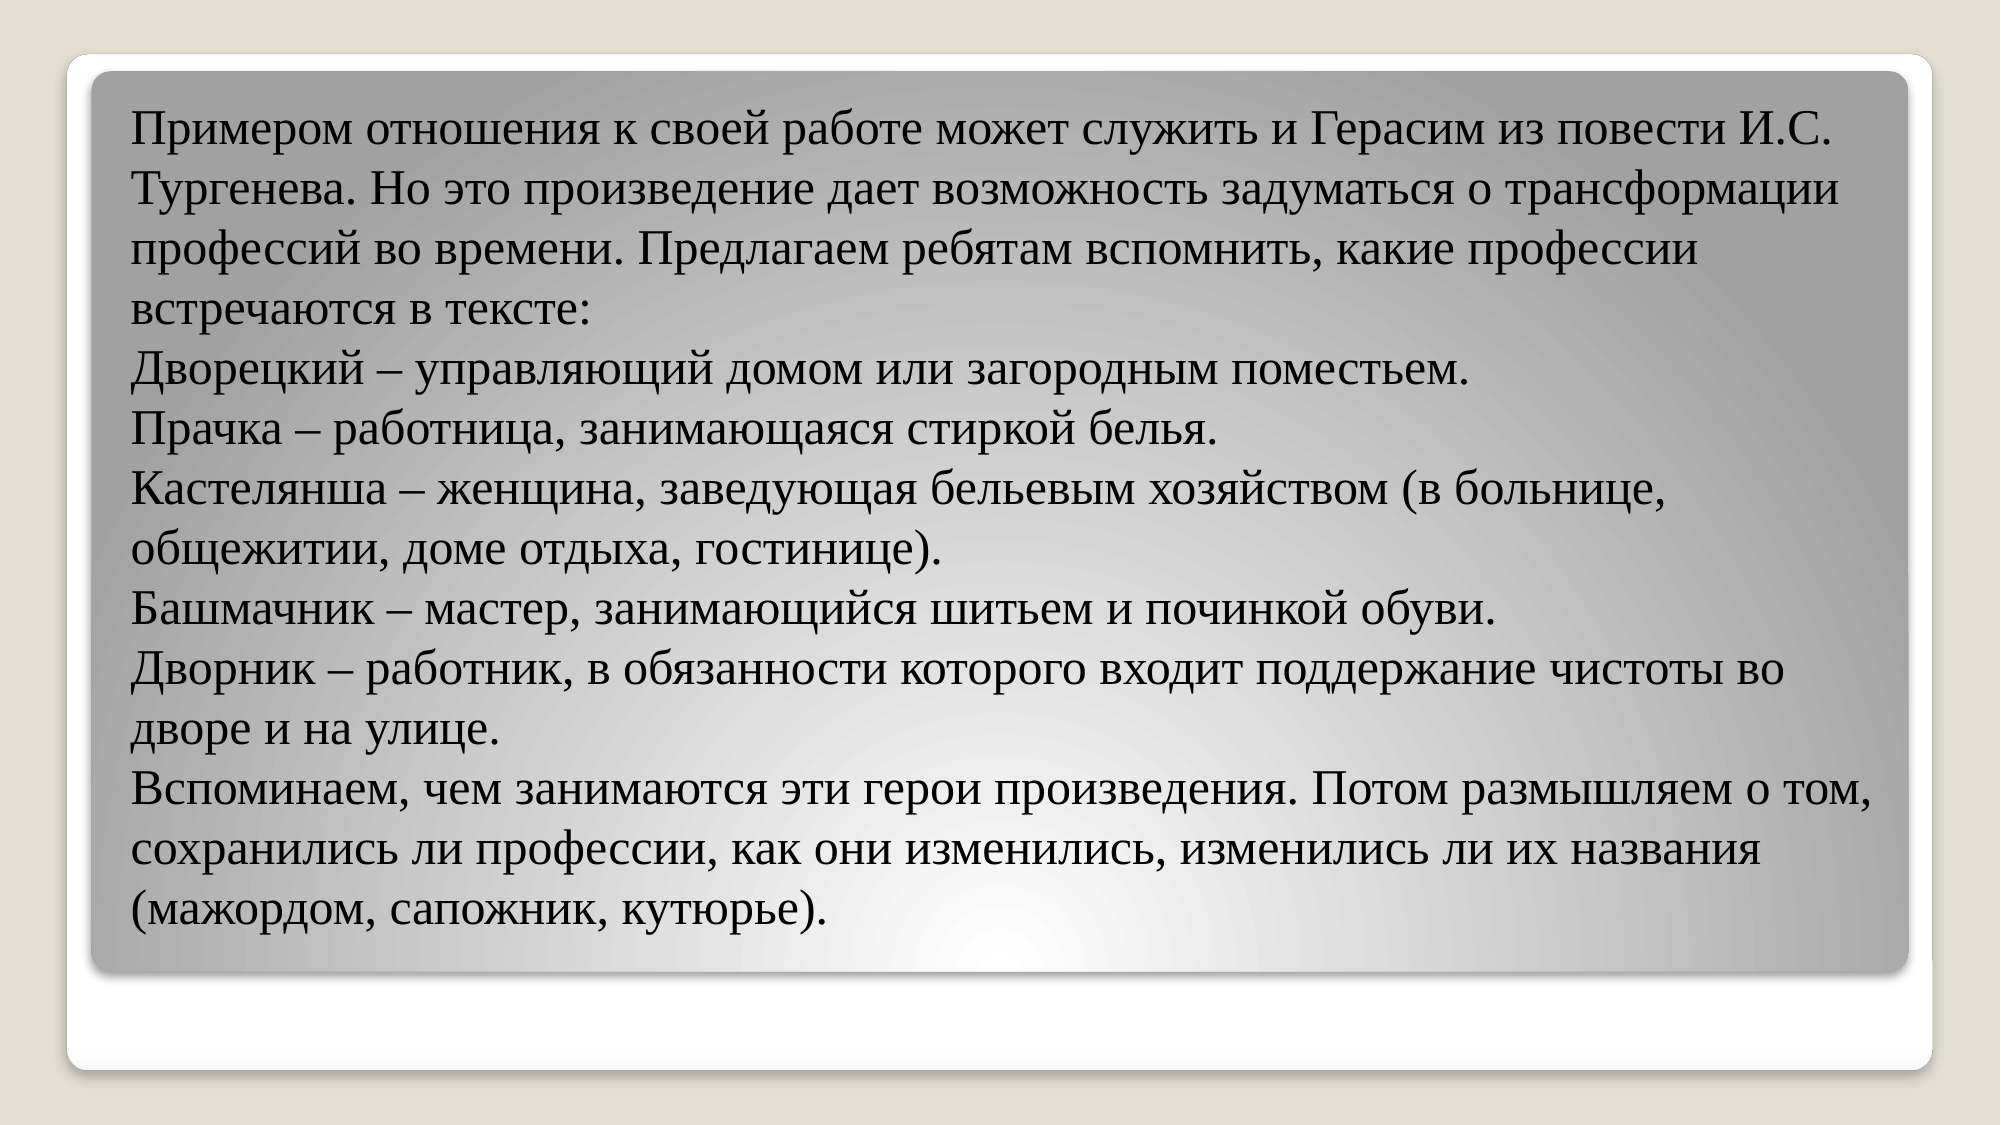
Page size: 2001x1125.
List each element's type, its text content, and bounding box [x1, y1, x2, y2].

title Примером отношения к своей работе может служить и Герасим из повести И.С. Тургенева. Но это произведение дает возможность задуматься о трансформации профессий во времени. Предлагаем ребятам вспомнить, какие профессии встречаются в тексте: Дворецкий – управляющий домом или загородным поместьем. Прачка – работница, занимающаяся стиркой белья. Кастелянша – женщина, заведующая бельевым хозяйством (в больнице, общежитии, доме отдыха, гостинице). Башмачник – мастер, занимающийся шитьем и починкой обуви. Дворник – работник, в обязанности которого входит поддержание чистоты во дворе и на улице. Вспоминаем, чем занимаются эти герои произведения. Потом размышляем о том, сохранились ли профессии, как они изменились, изменились ли их названия (мажордом, сапожник, кутюрье). [115, 97, 1898, 943]
text_box . [152, 234, 1868, 400]
